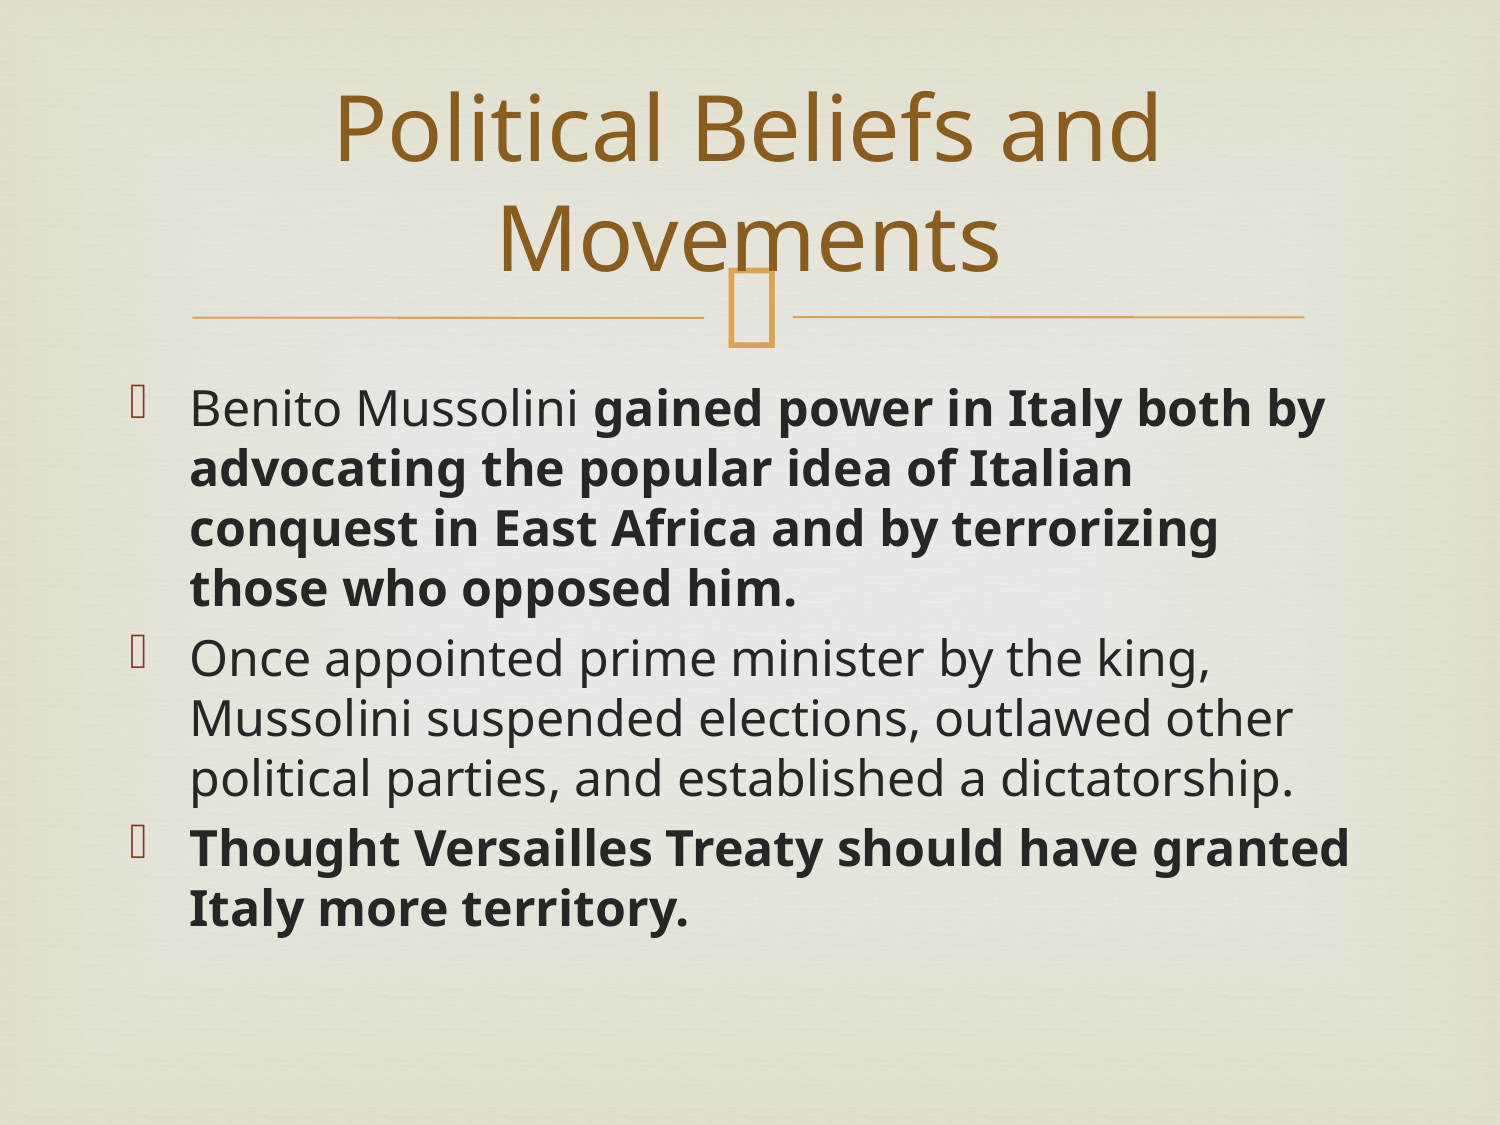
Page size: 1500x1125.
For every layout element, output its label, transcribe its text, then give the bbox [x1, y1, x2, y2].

list Benito Mussolini gained power in Italy both by advocating the popular idea of Italian conquest in East Africa and by terrorizing those who opposed him. Once appointed prime minister by the king, Mussolini suspended elections, outlawed other political parties, and established a dictatorship. Thought Versailles Treaty should have granted Italy more territory. [114, 368, 1386, 1005]
title Political Beliefs and Movements [112, 93, 1386, 267]
